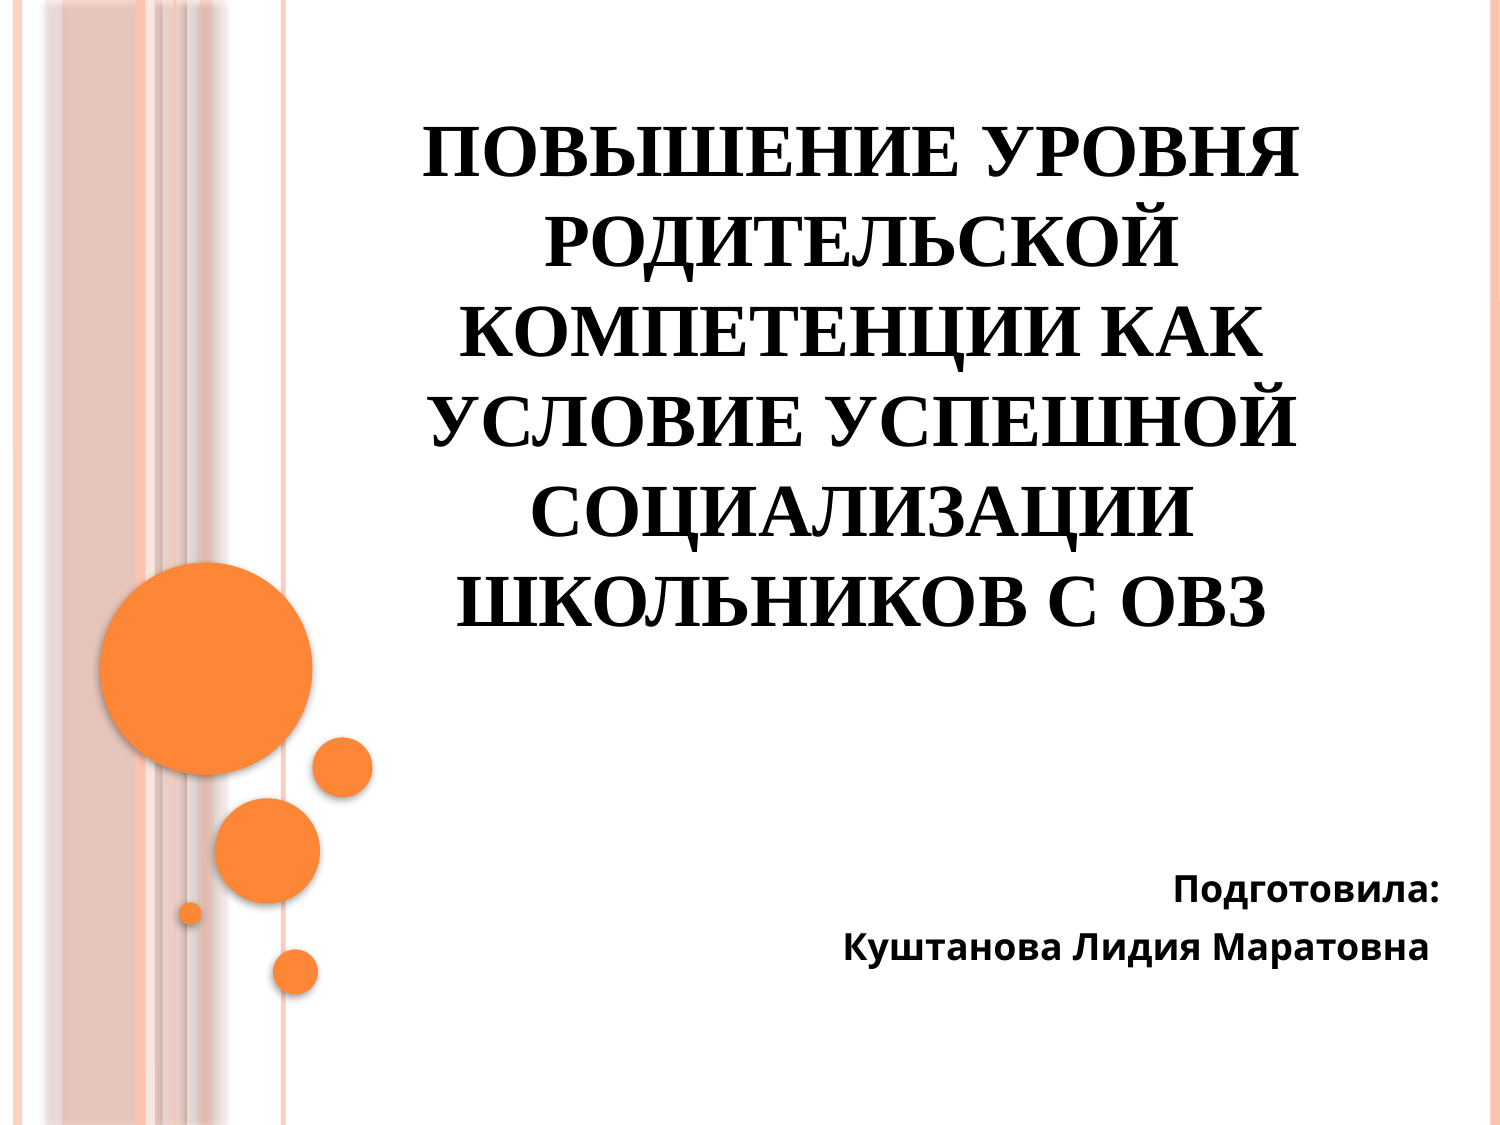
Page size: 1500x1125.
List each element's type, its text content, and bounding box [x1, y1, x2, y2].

title Повышение уровня родительской компетенции как условие успешной социализации школьников с ОВЗ [336, 267, 1388, 649]
subtitle Подготовила: Куштанова Лидия Маратовна [442, 857, 1456, 1083]
